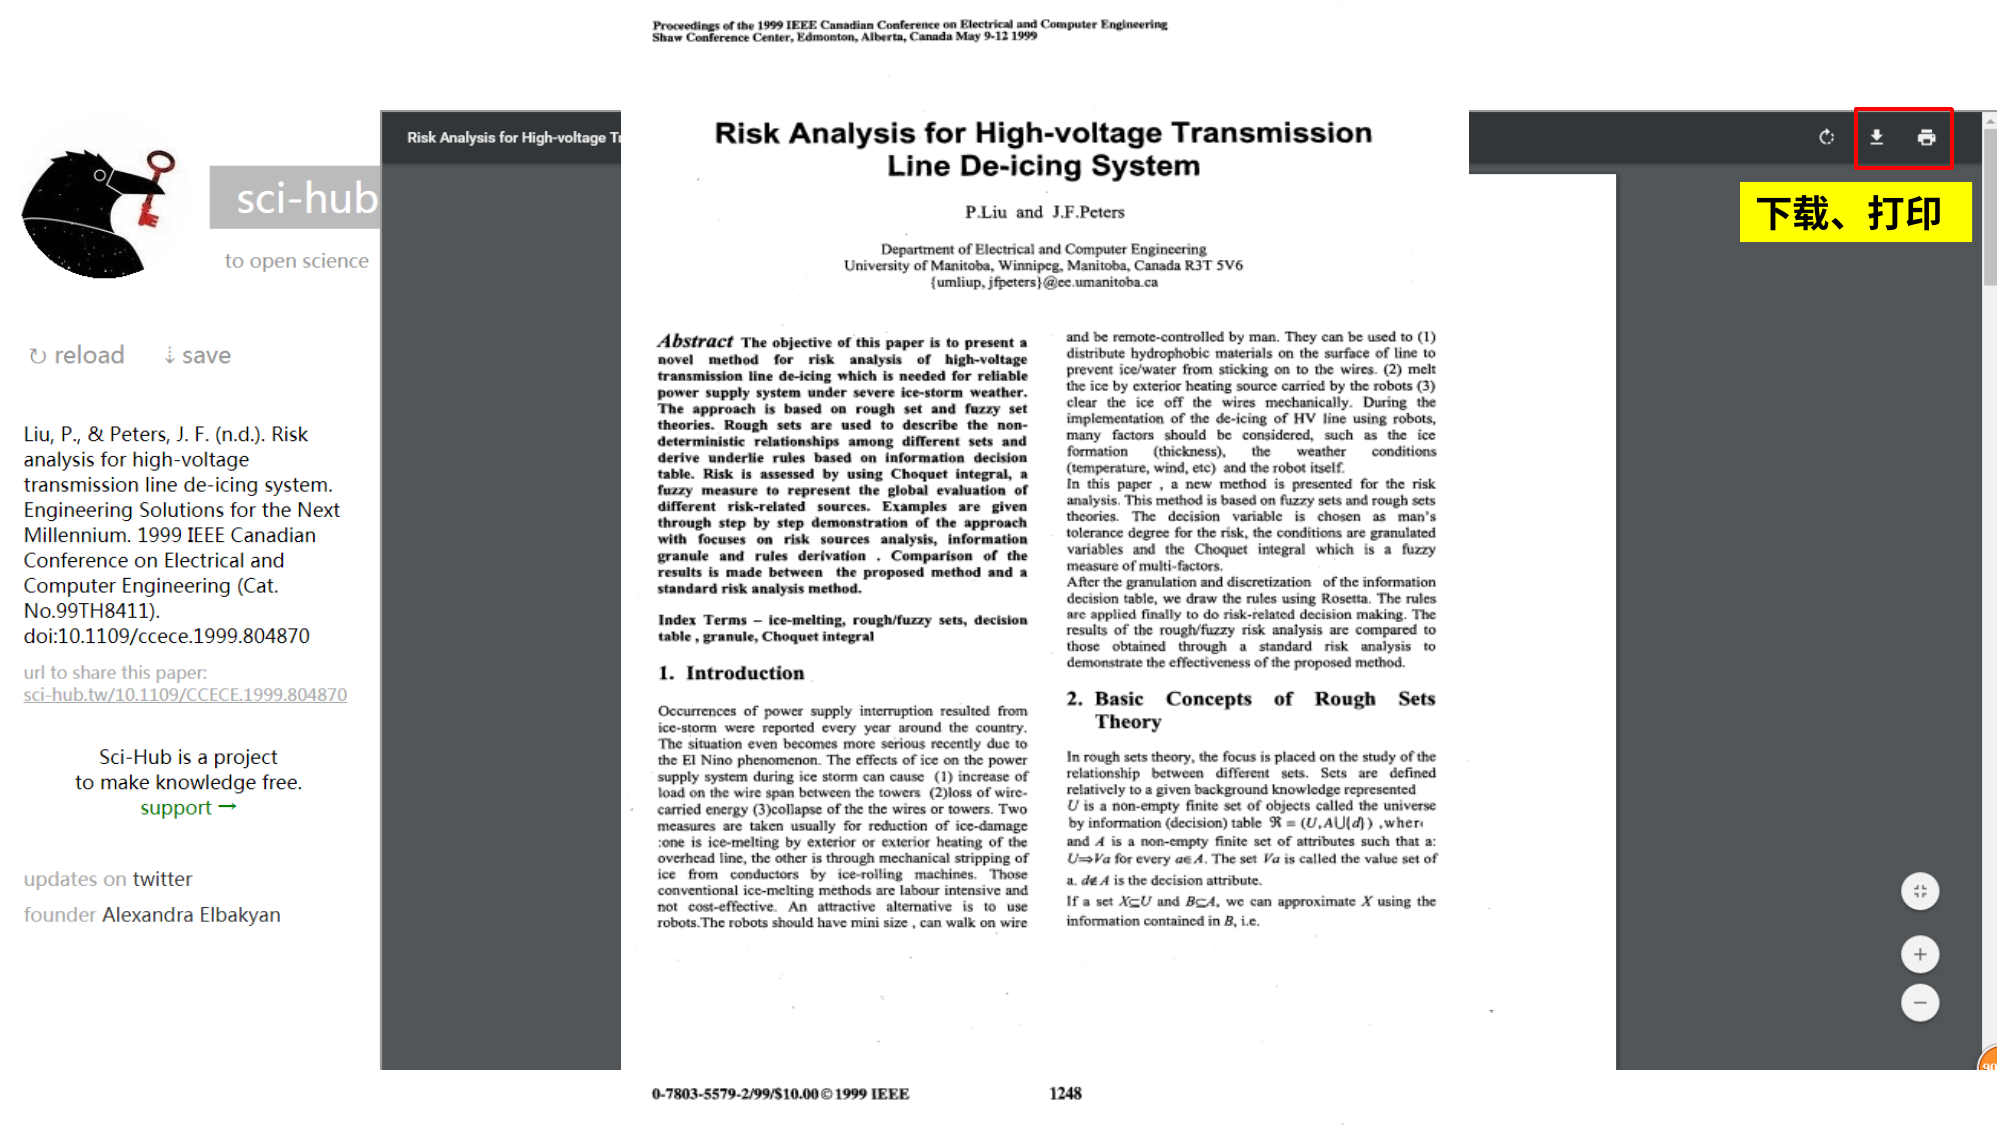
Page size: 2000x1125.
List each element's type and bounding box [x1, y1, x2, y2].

text_box [1473, 108, 1997, 1070]
text_box [0, 108, 616, 1070]
picture [621, 0, 1469, 1125]
